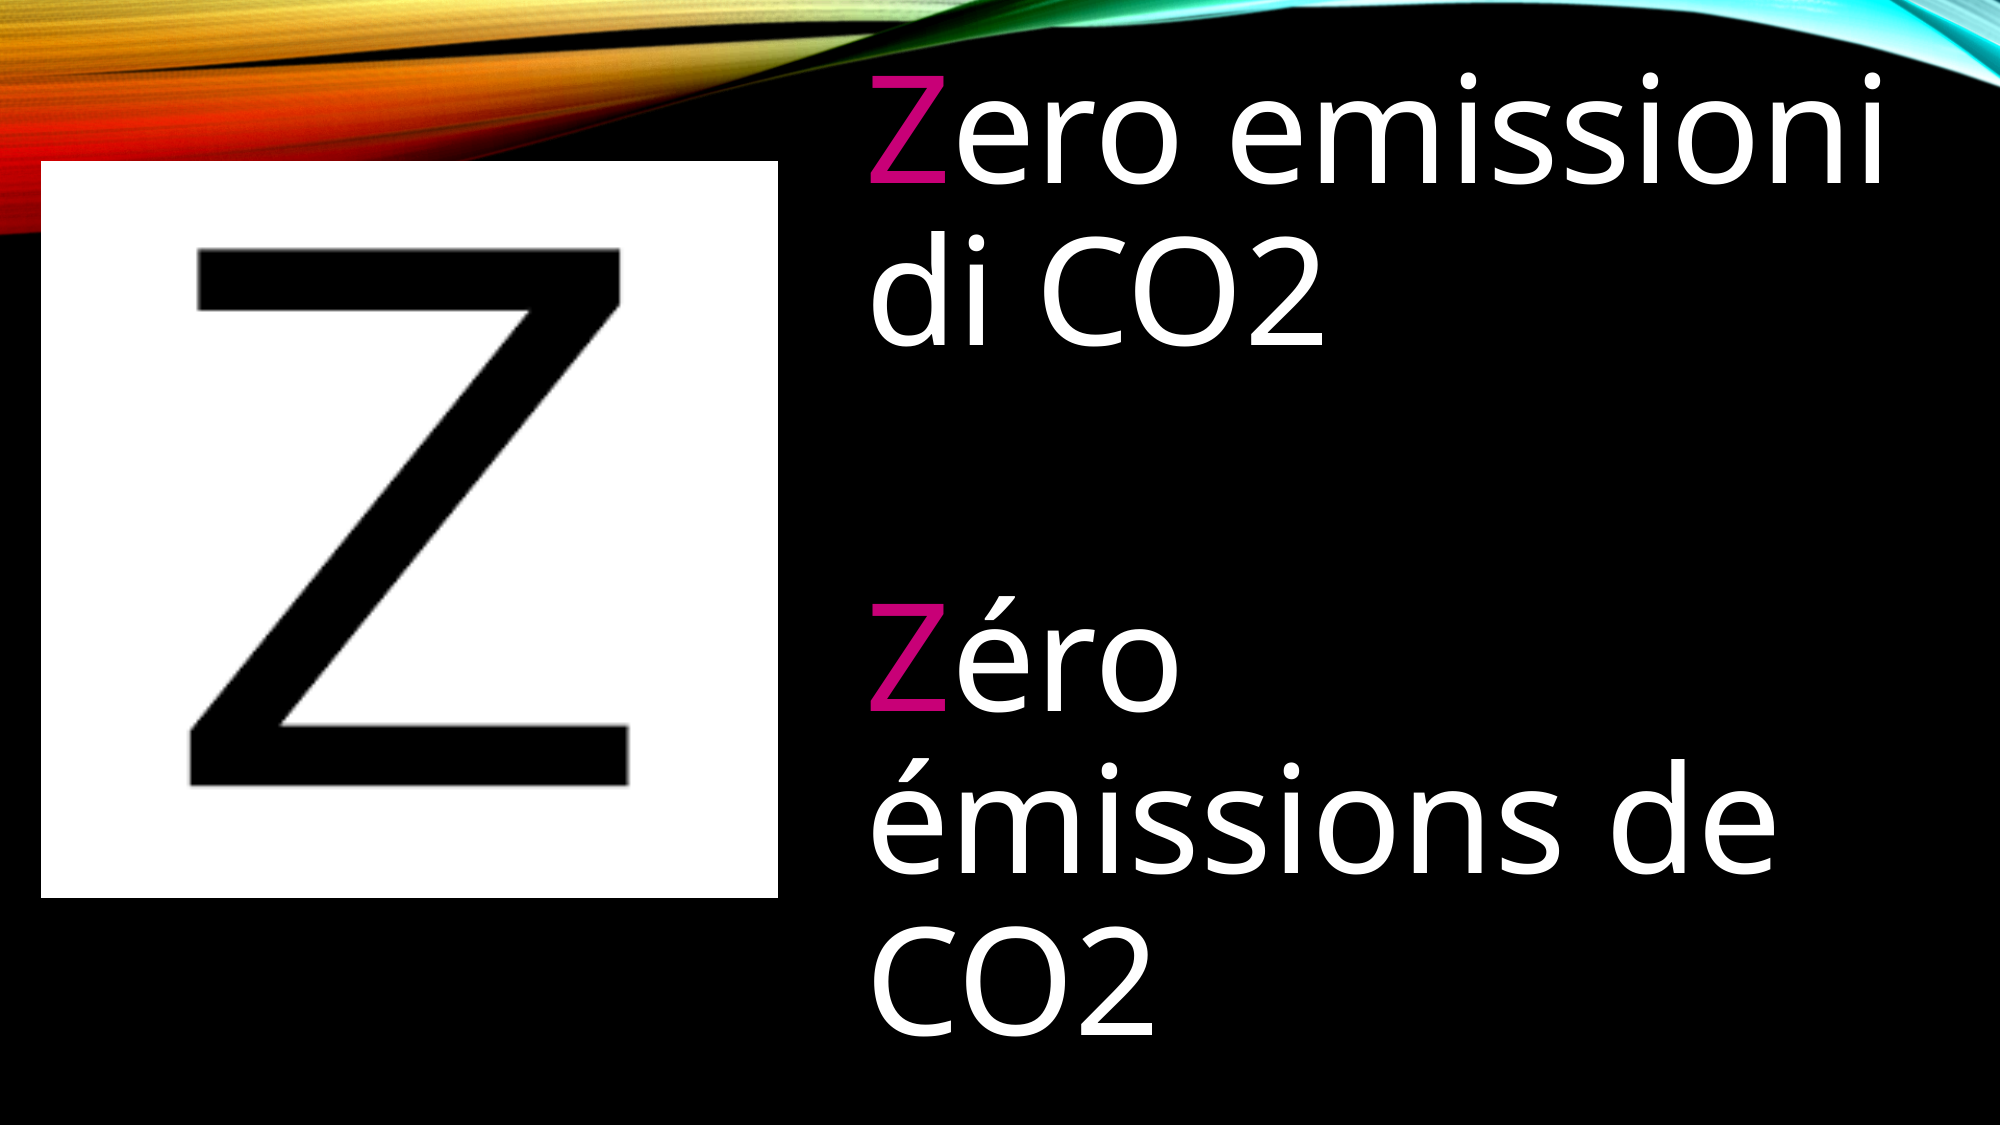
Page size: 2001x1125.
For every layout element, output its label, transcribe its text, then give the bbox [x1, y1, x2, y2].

picture [0, 0, 2000, 898]
list Zero emissioni di CO2 Zéro émissions de CO2 [850, 46, 1926, 1013]
